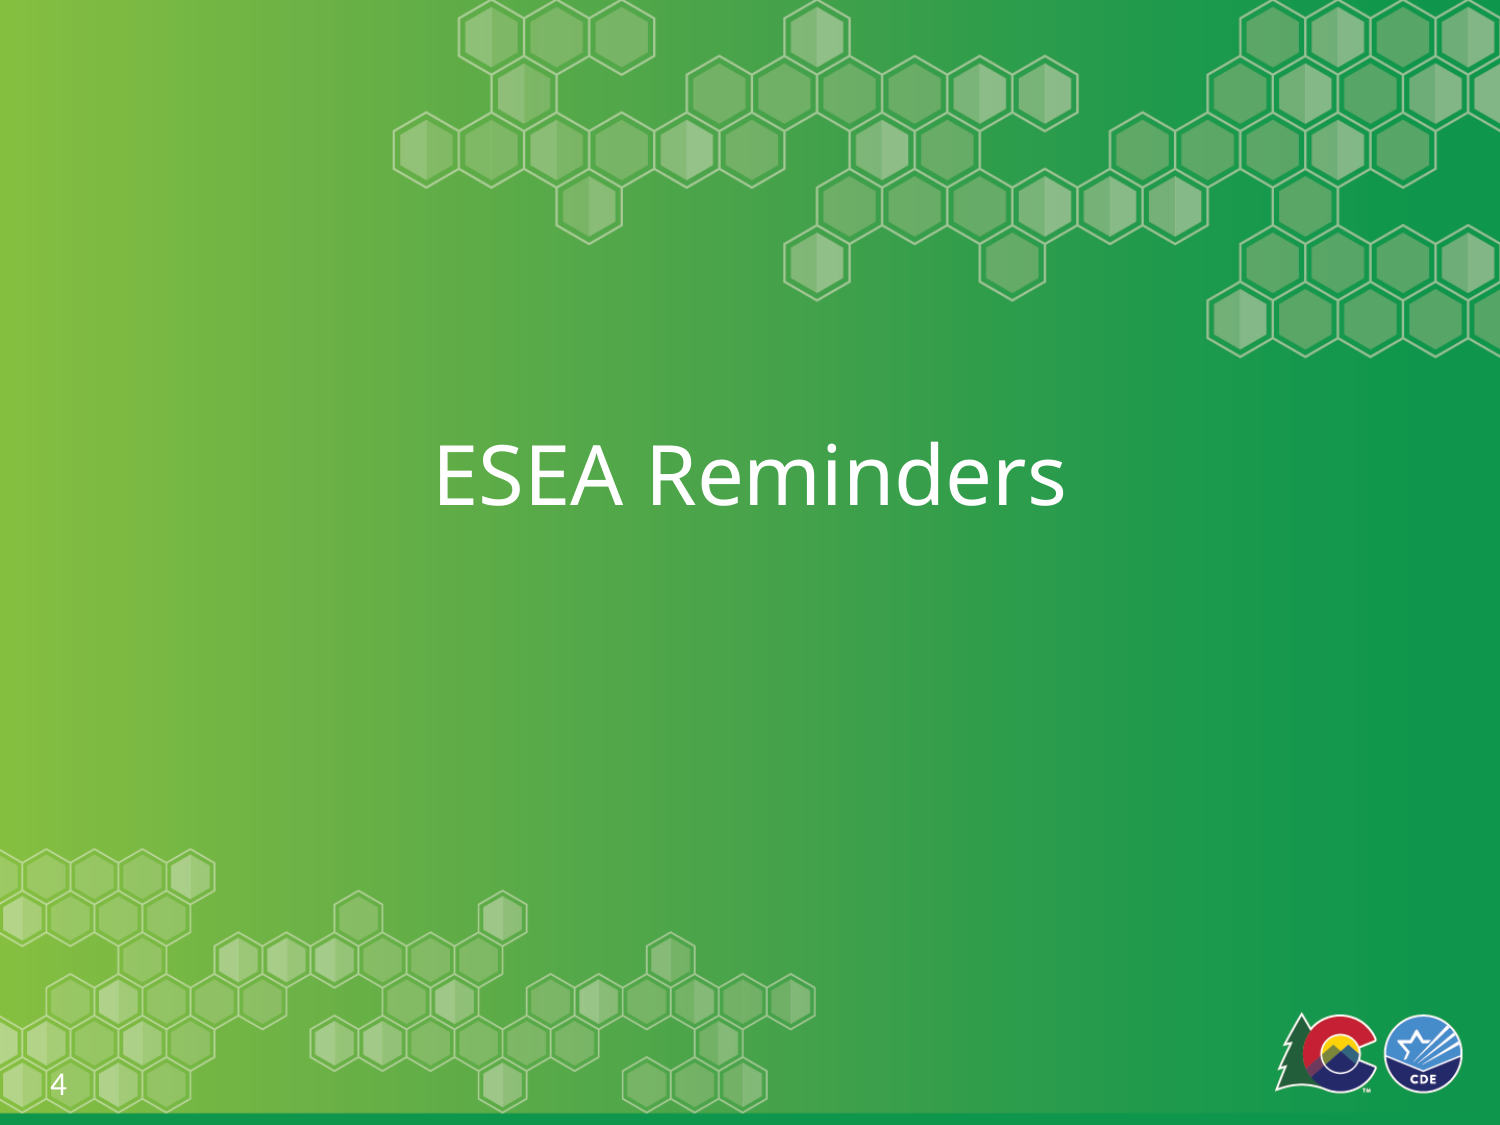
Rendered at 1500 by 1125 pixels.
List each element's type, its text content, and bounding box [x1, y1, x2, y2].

picture [0, 0, 1500, 1125]
slide_number 4 [35, 1054, 373, 1115]
title ESEA Reminders [112, 425, 1388, 810]
